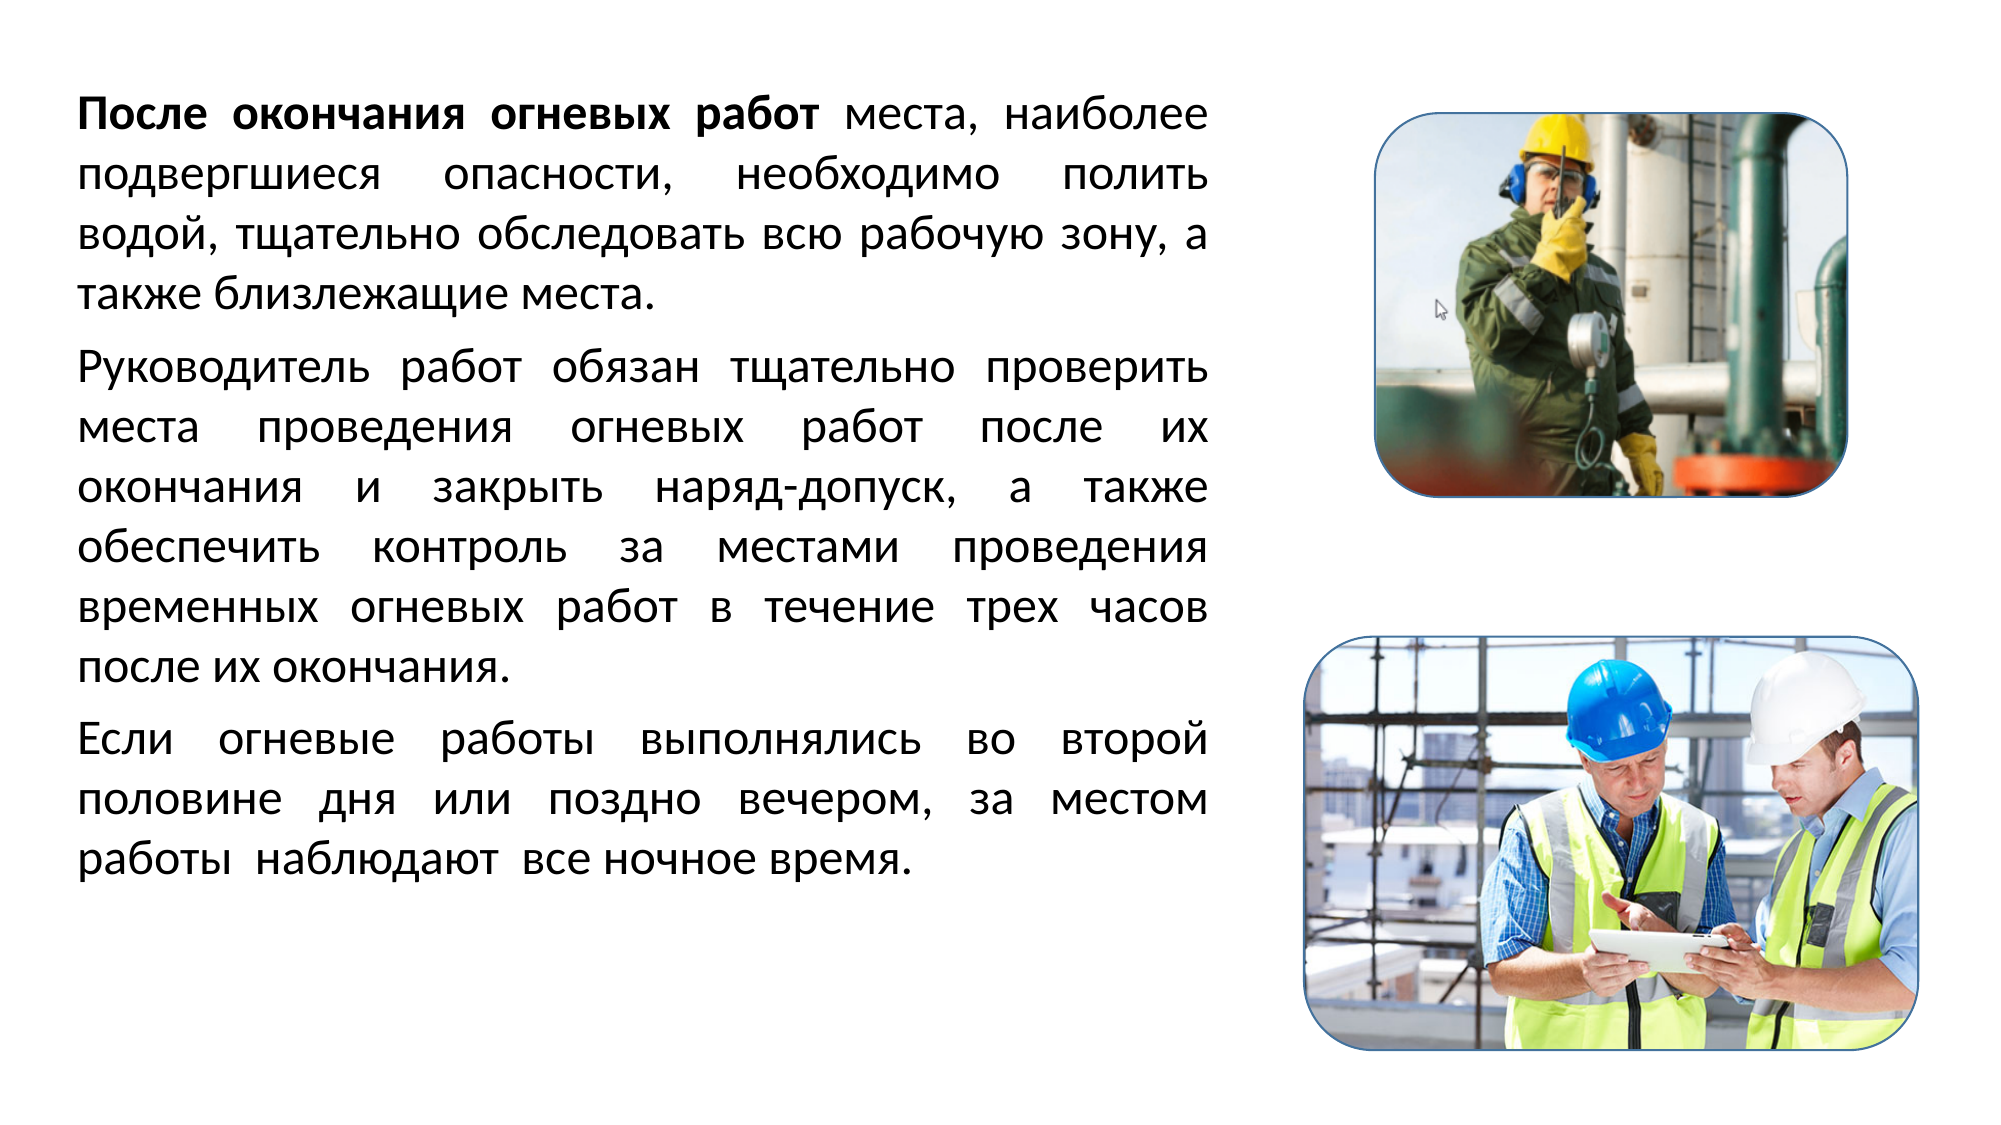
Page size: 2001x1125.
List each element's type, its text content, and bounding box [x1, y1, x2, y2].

text_box [1302, 635, 1920, 1052]
text_box [1373, 112, 1849, 499]
text_box После окончания огневых работ места, наиболее подвергшиеся опасности, необходимо полить водой, тщательно обследовать всю рабочую зону, а также близлежащие места. Руководитель работ обязан тщательно проверить места проведения огневых работ после их окончания и закрыть наряд-допуск, а также обеспечить контроль за местами проведения временных огневых работ в течение трех часов после их окончания. Если огневые работы выполнялись во второй половине дня или поздно вечером, за местом работы наблюдают все ночное время. [62, 72, 1224, 892]
